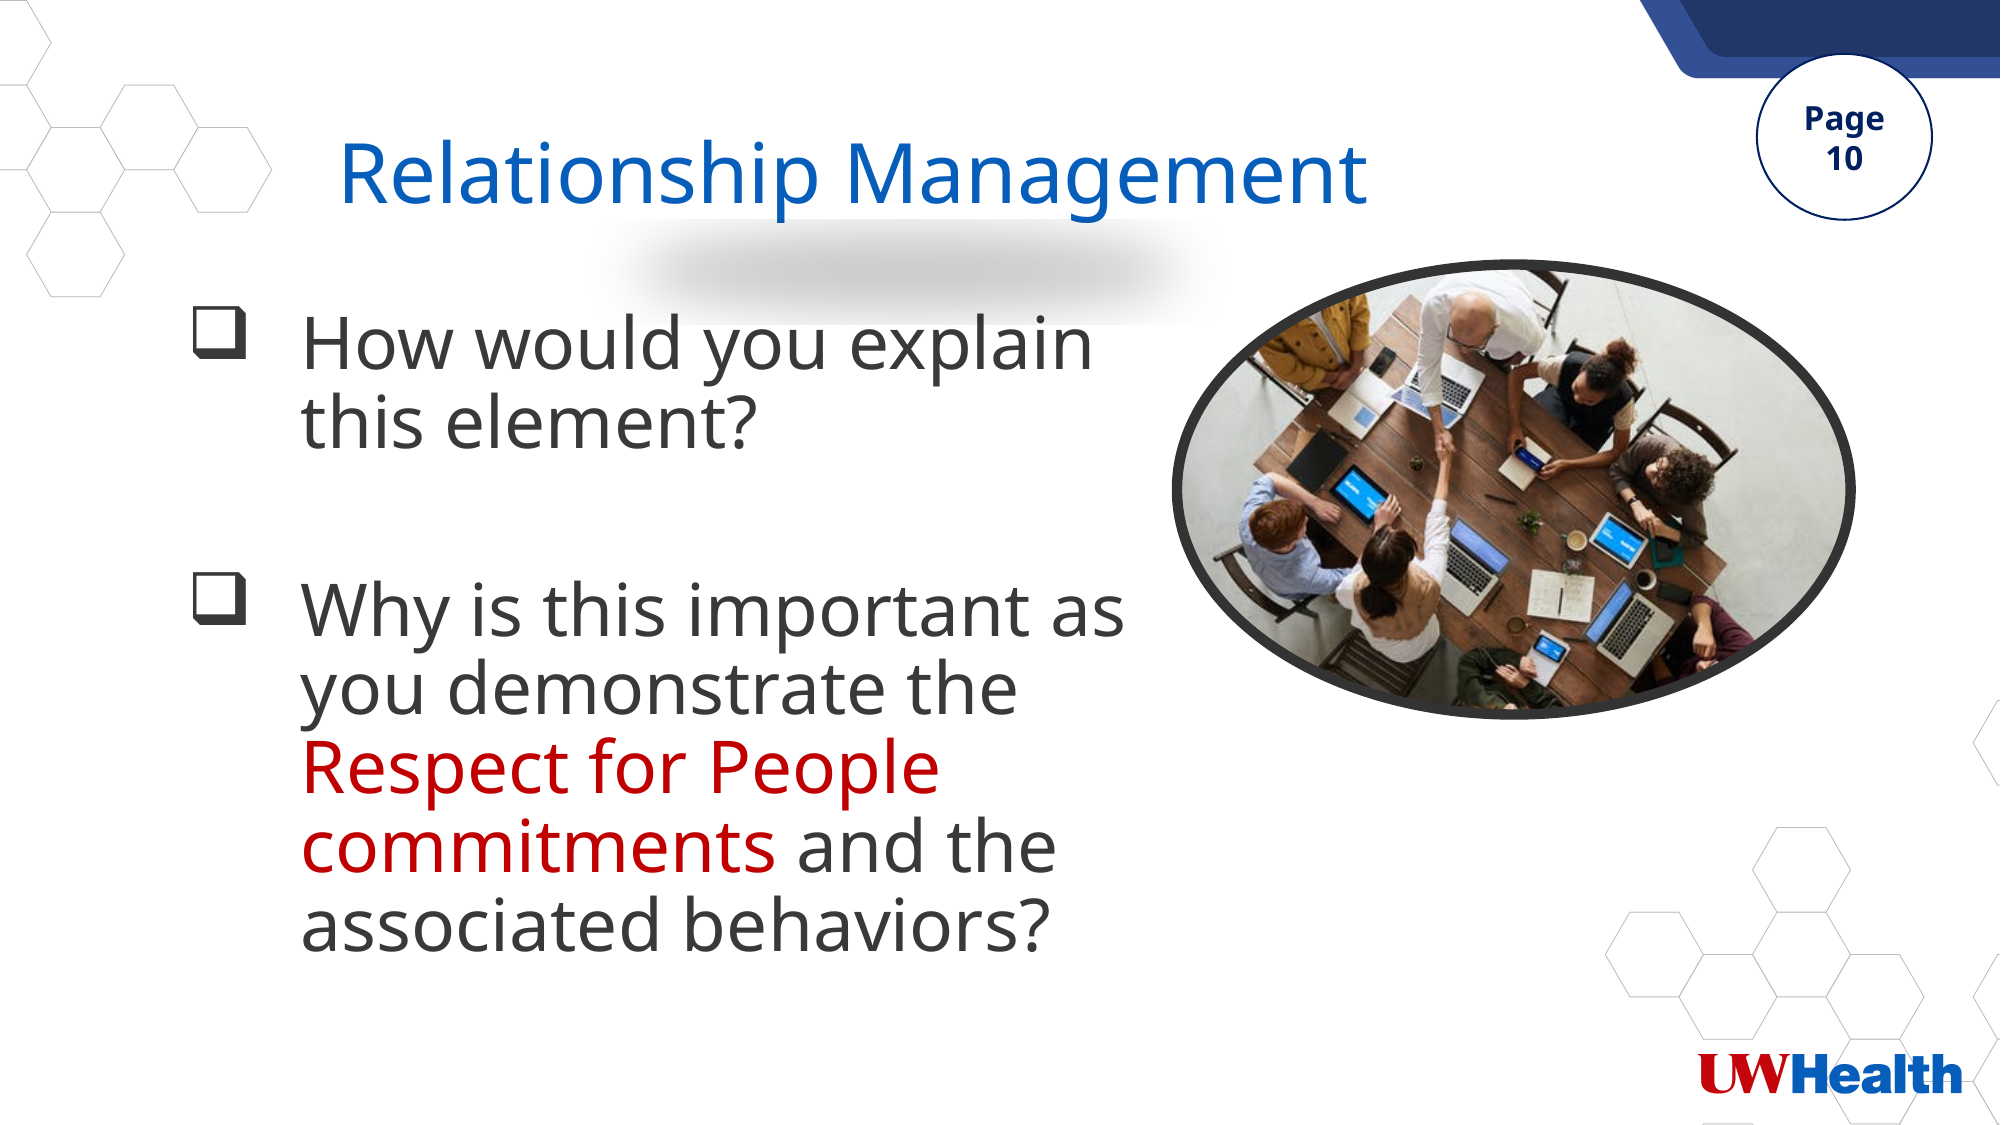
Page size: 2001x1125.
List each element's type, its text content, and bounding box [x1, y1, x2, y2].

list How would you explain this element? Why is this important as you demonstrate the Respect for People commitments and the associated behaviors? [172, 299, 1150, 1014]
title Relationship Management [172, 75, 1863, 278]
picture [0, 0, 2000, 1125]
text_box Page 10 [1755, 52, 1934, 221]
